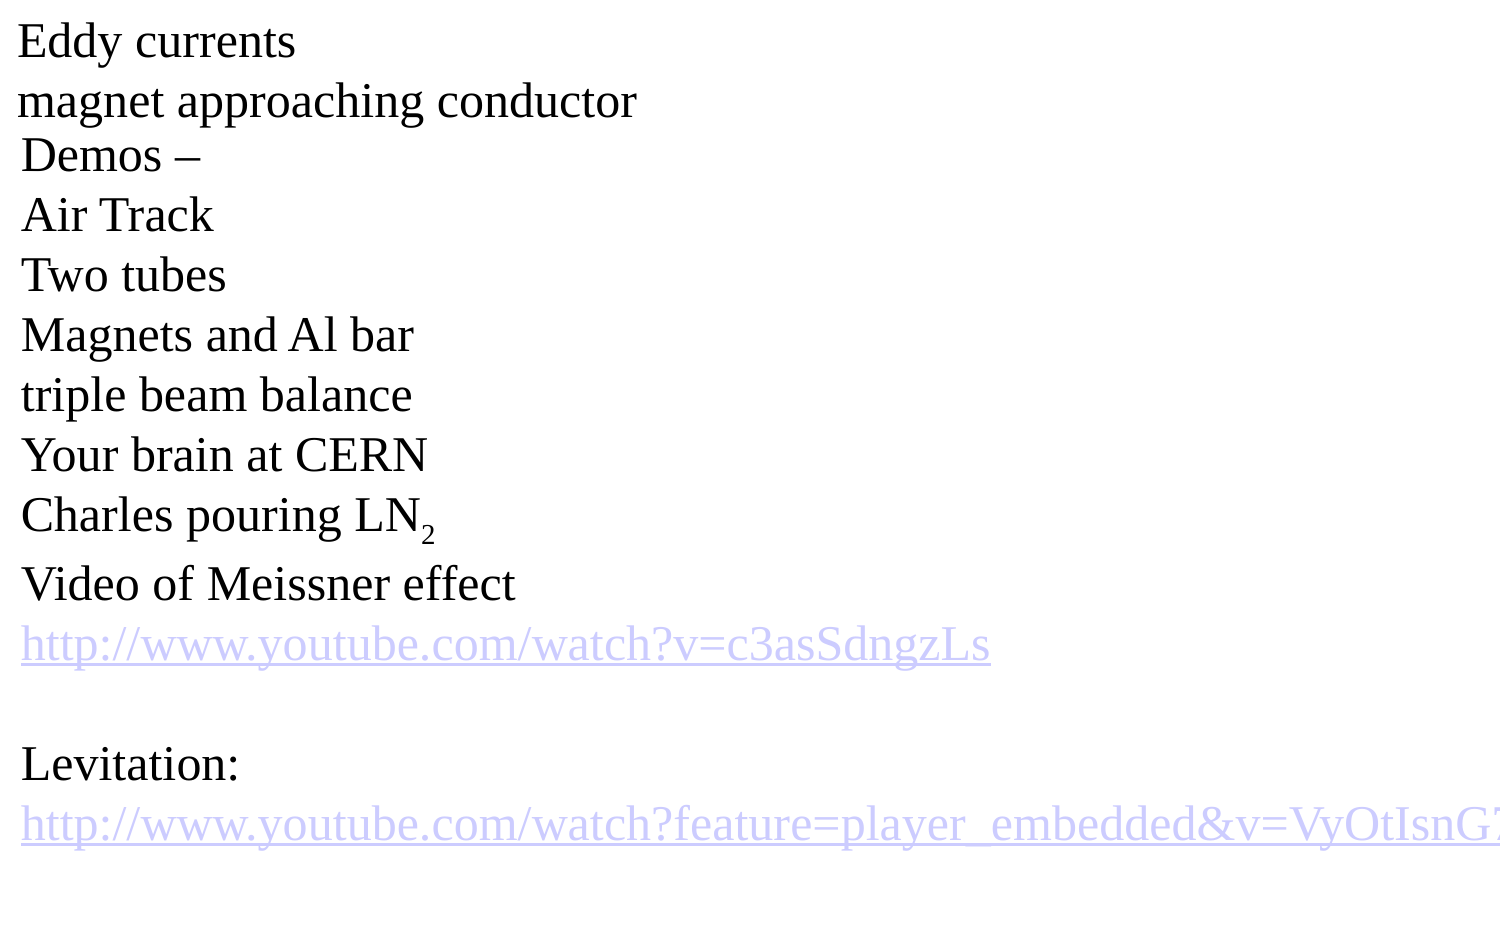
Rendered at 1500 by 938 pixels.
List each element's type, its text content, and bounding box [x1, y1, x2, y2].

text_box Eddy currents magnet approaching conductor [2, 0, 653, 135]
text_box Demos – Air Track Two tubes Magnets and Al bar triple beam balance Your brain at CERN Charles pouring LN2 Video of Meissner effect http://www.youtube.com/watch?v=c3asSdngzLs Levitation: http://www.youtube.com/watch?feature=player_embedded&v=VyOtIsnG71U [6, 114, 1500, 926]
